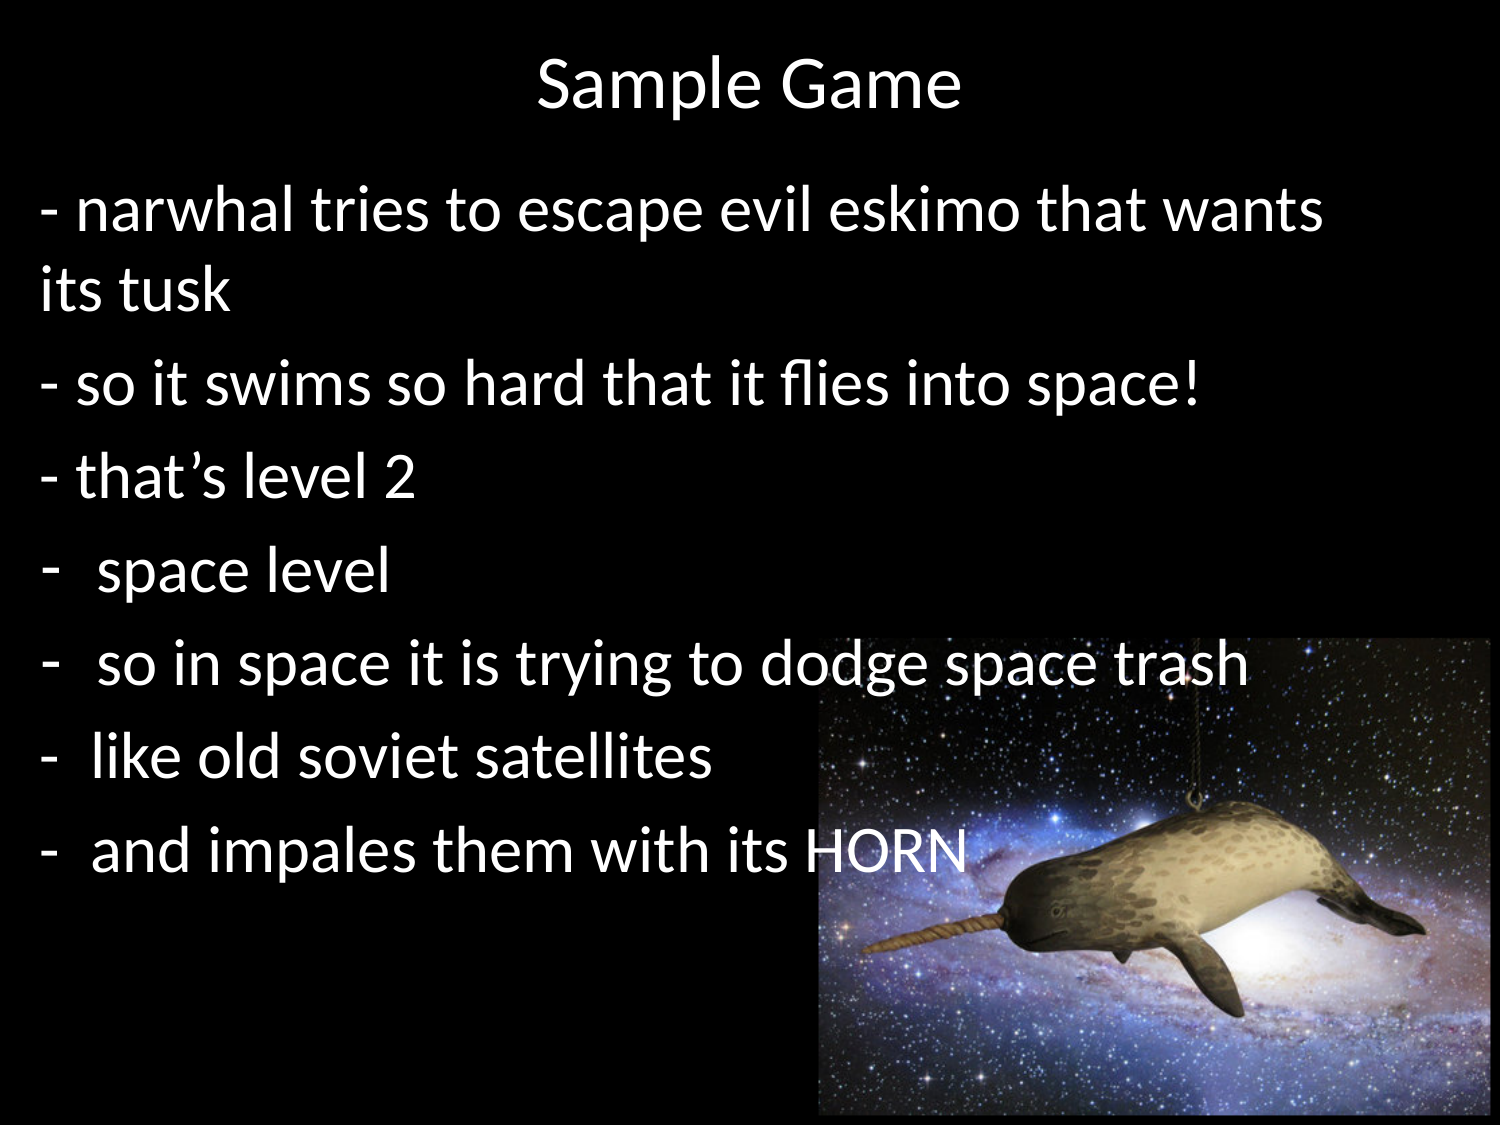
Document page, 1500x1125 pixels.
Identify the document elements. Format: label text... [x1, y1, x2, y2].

title Sample Game [75, 24, 1425, 133]
list - narwhal tries to escape evil eskimo that wants its tusk - so it swims so hard that it flies into space! - that’s level 2 space level so in space it is trying to dodge space trash - like old soviet satellites - and impales them with its HORN [24, 157, 1375, 900]
picture [812, 622, 1500, 1125]
